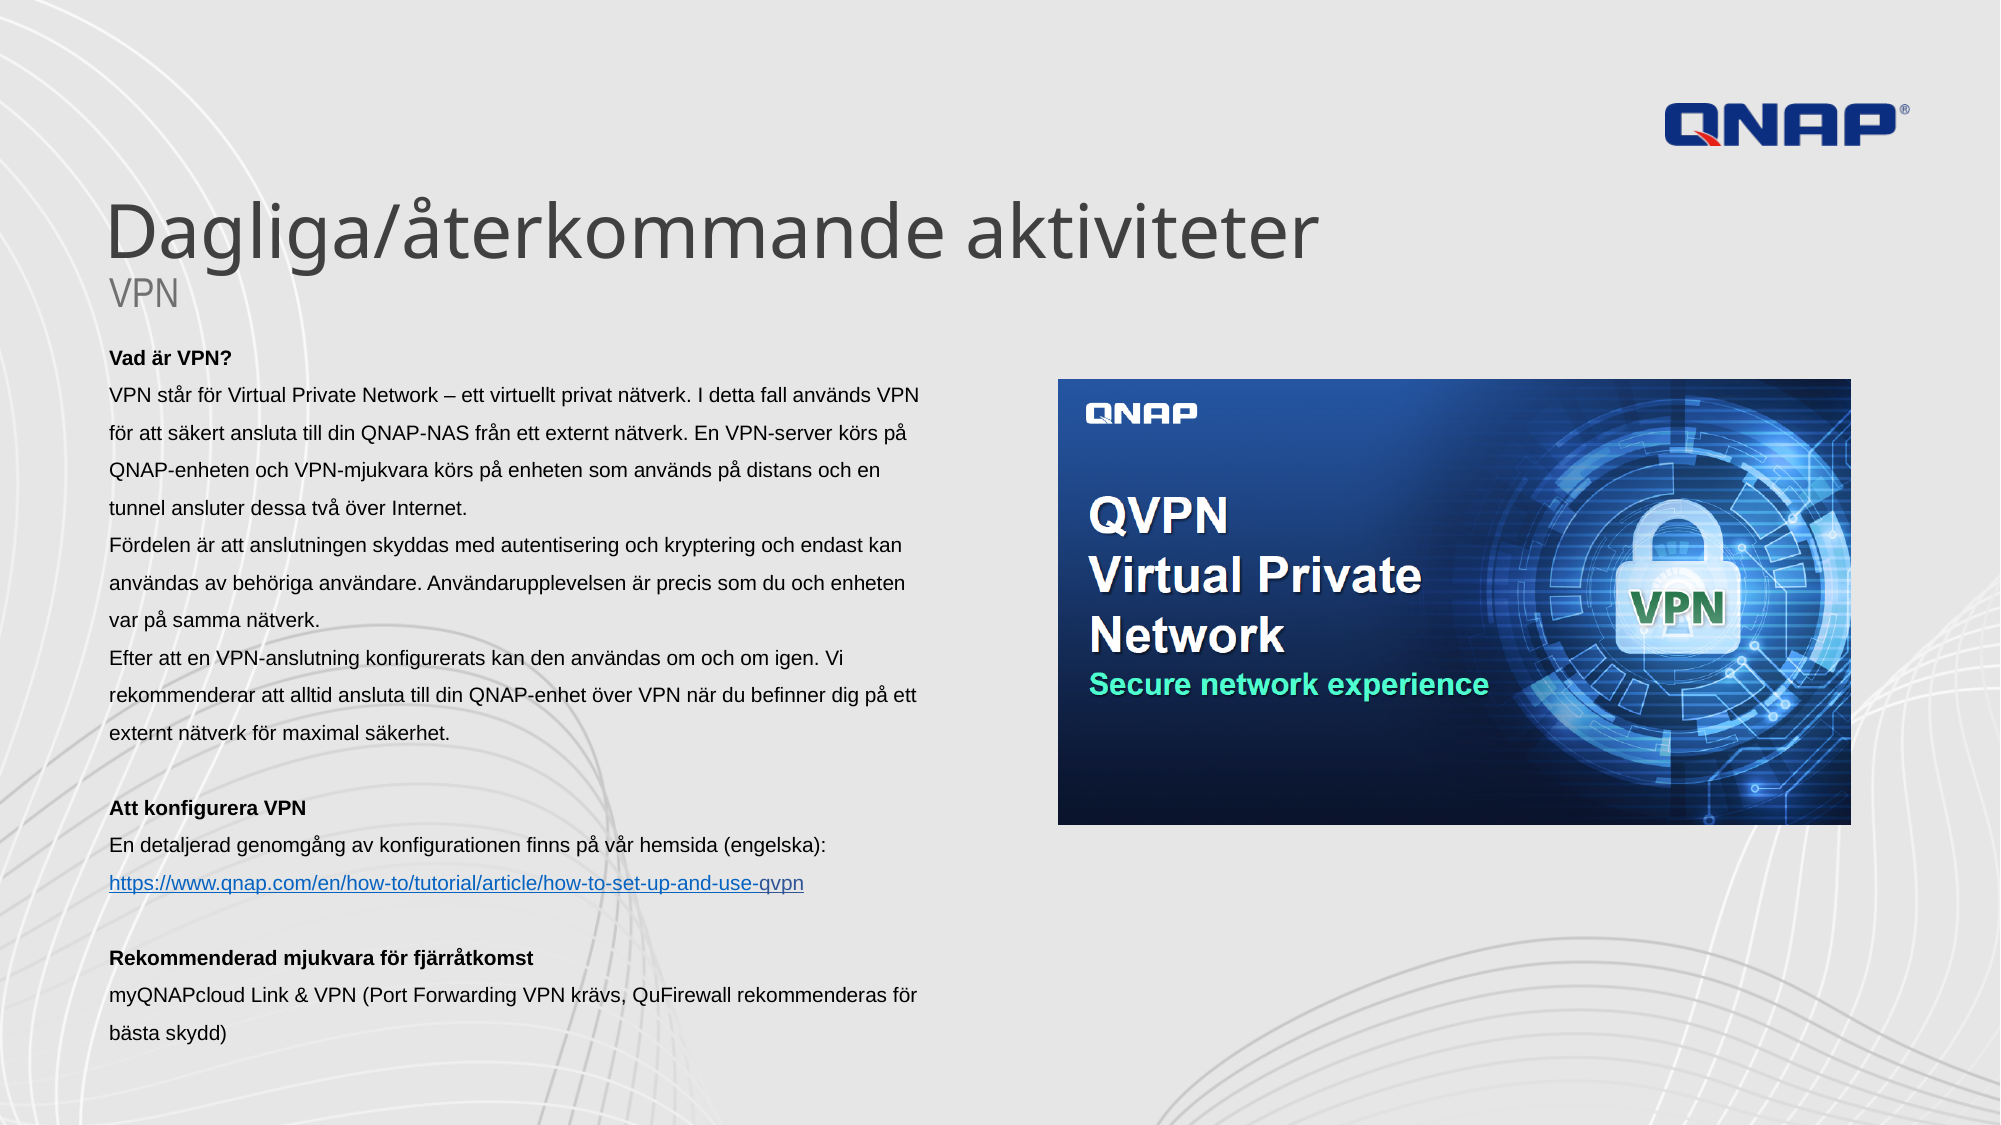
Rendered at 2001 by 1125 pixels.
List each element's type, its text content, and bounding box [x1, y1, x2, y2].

picture [0, 0, 2001, 1125]
text_box VPN [94, 258, 812, 324]
text_box Dagliga/återkommande aktiviteter [89, 176, 1627, 281]
text_box Vad är VPN? VPN står för Virtual Private Network – ett virtuellt privat nätverk. I detta fall används VPN för att säkert ansluta till din QNAP-NAS från ett externt nätverk. En VPN-server körs på QNAP-enheten och VPN-mjukvara körs på enheten som används på distans och en tunnel ansluter dessa två över Internet. Fördelen är att anslutningen skyddas med autentisering och kryptering och endast kan användas av behöriga användare. Användarupplevelsen är precis som du och enheten var på samma nätverk. Efter att en VPN-anslutning konfigurerats kan den användas om och om igen. Vi rekommenderar att alltid ansluta till din QNAP-enhet över VPN när du befinner dig på ett externt nätverk för maximal säkerhet. Att konfigurera VPN En detaljerad genomgång av konfigurationen finns på vår hemsida (engelska): https://www.qnap.com/en/how-to/tutorial/article/how-to-set-up-and-use-qvpn Rekommenderad mjukvara för fjärråtkomst myQNAPcloud Link & VPN (Port Forwarding VPN krävs, QuFirewall rekommenderas för bästa skydd) [94, 324, 942, 1052]
